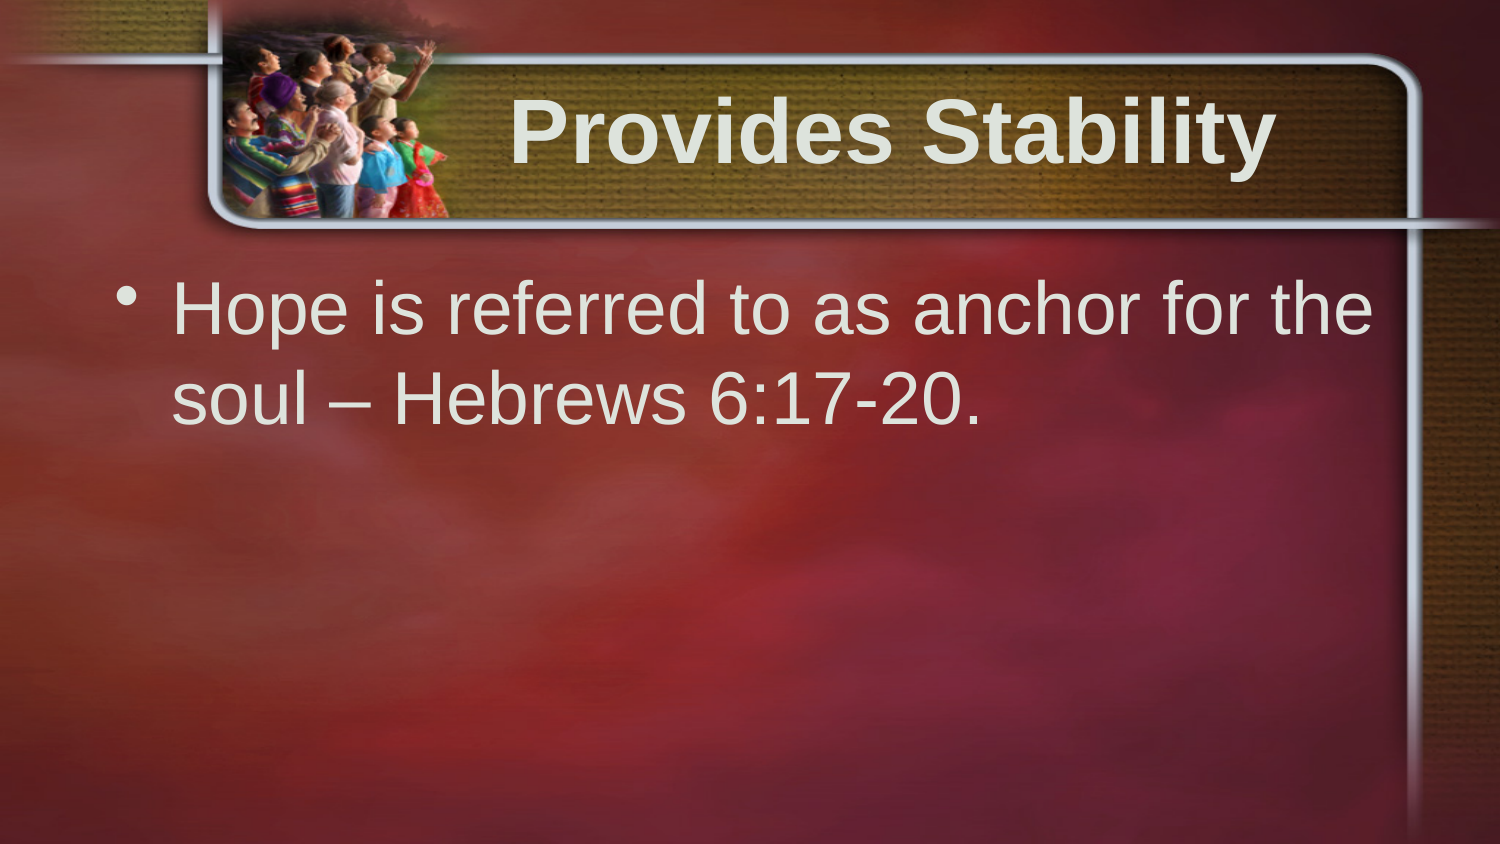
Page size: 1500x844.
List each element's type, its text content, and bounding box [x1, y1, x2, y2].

picture [0, 0, 1500, 844]
list Hope is referred to as anchor for the soul – Hebrews 6:17-20. [99, 251, 1412, 788]
title Provides Stability [412, 75, 1375, 207]
